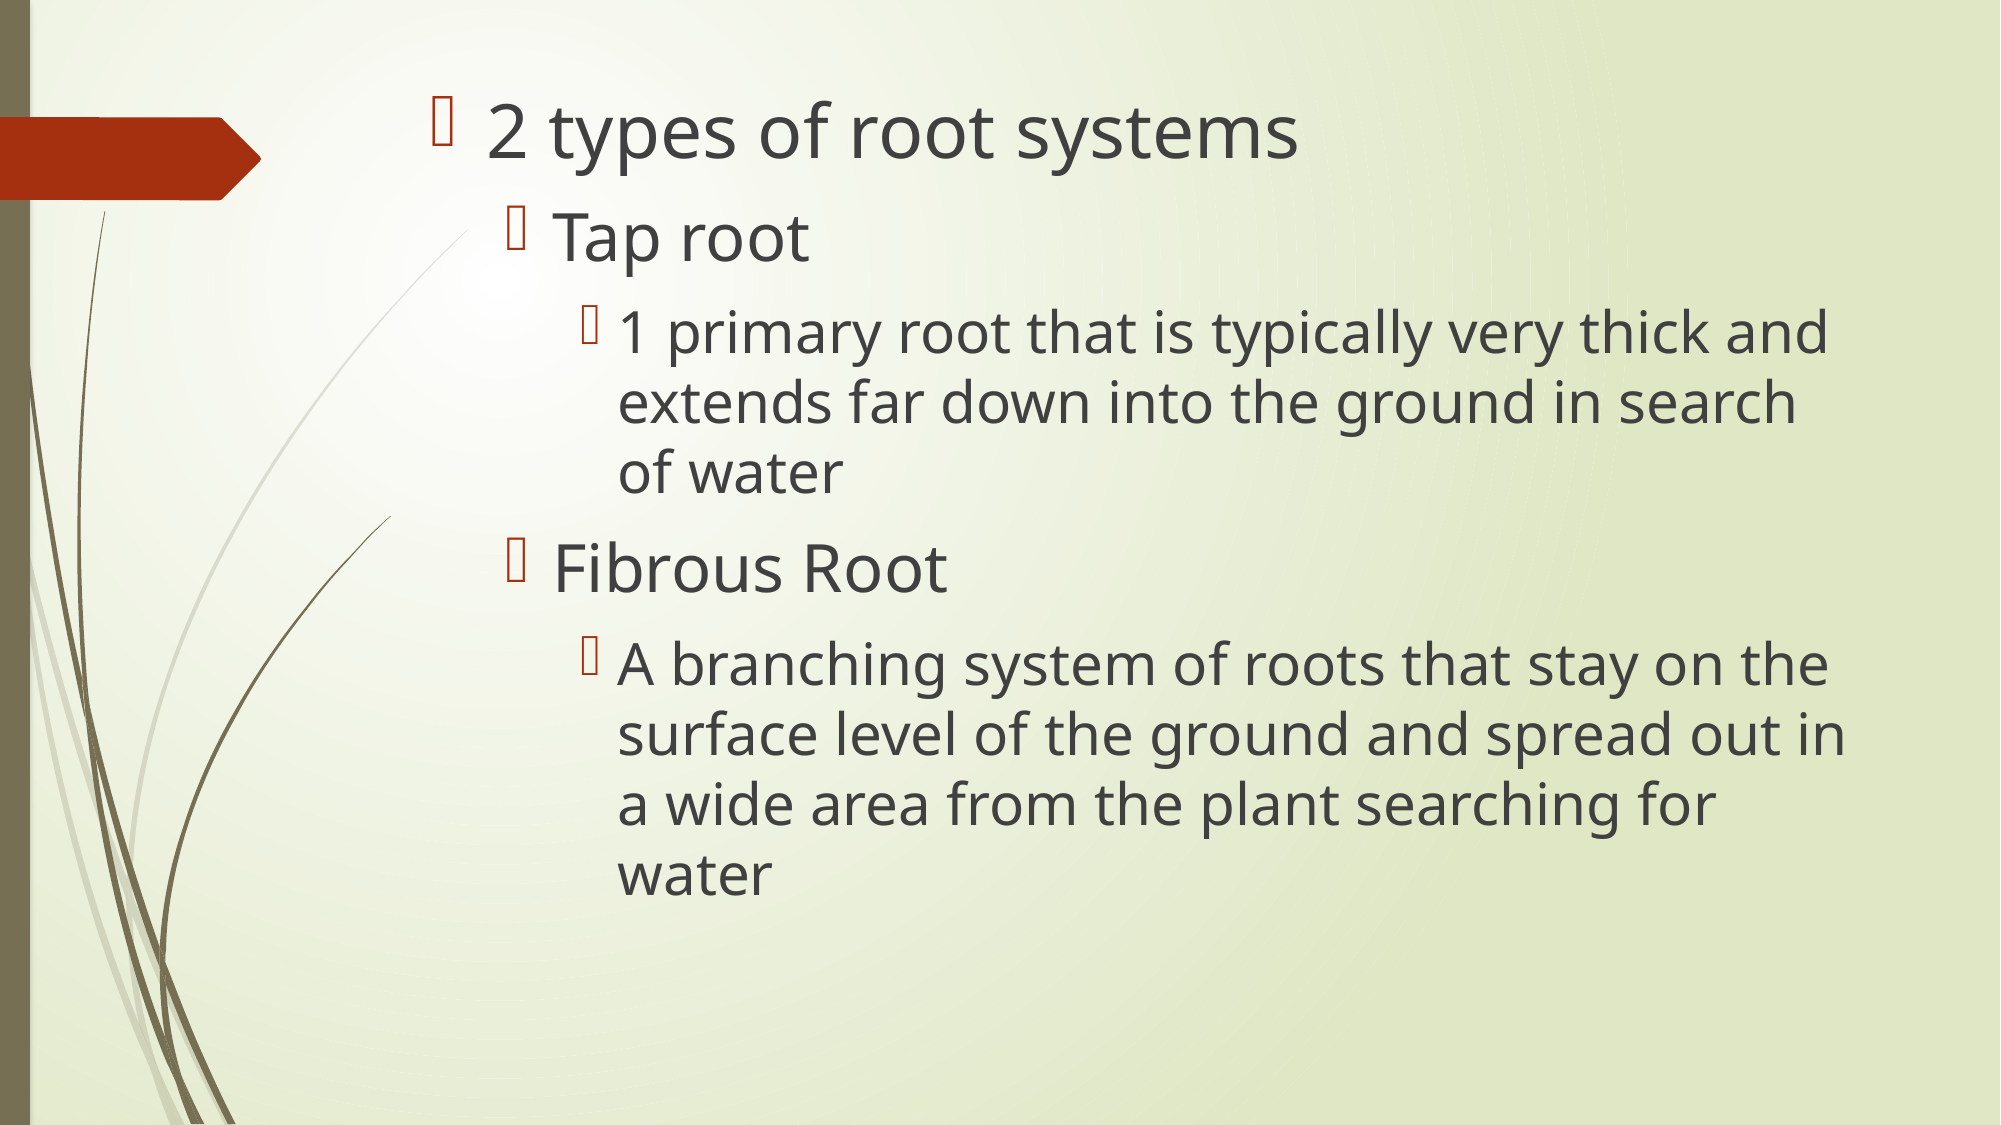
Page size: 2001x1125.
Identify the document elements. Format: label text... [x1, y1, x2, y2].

list 2 types of root systems Tap root 1 primary root that is typically very thick and extends far down into the ground in search of water Fibrous Root A branching system of roots that stay on the surface level of the ground and spread out in a wide area from the plant searching for water [415, 76, 1878, 696]
